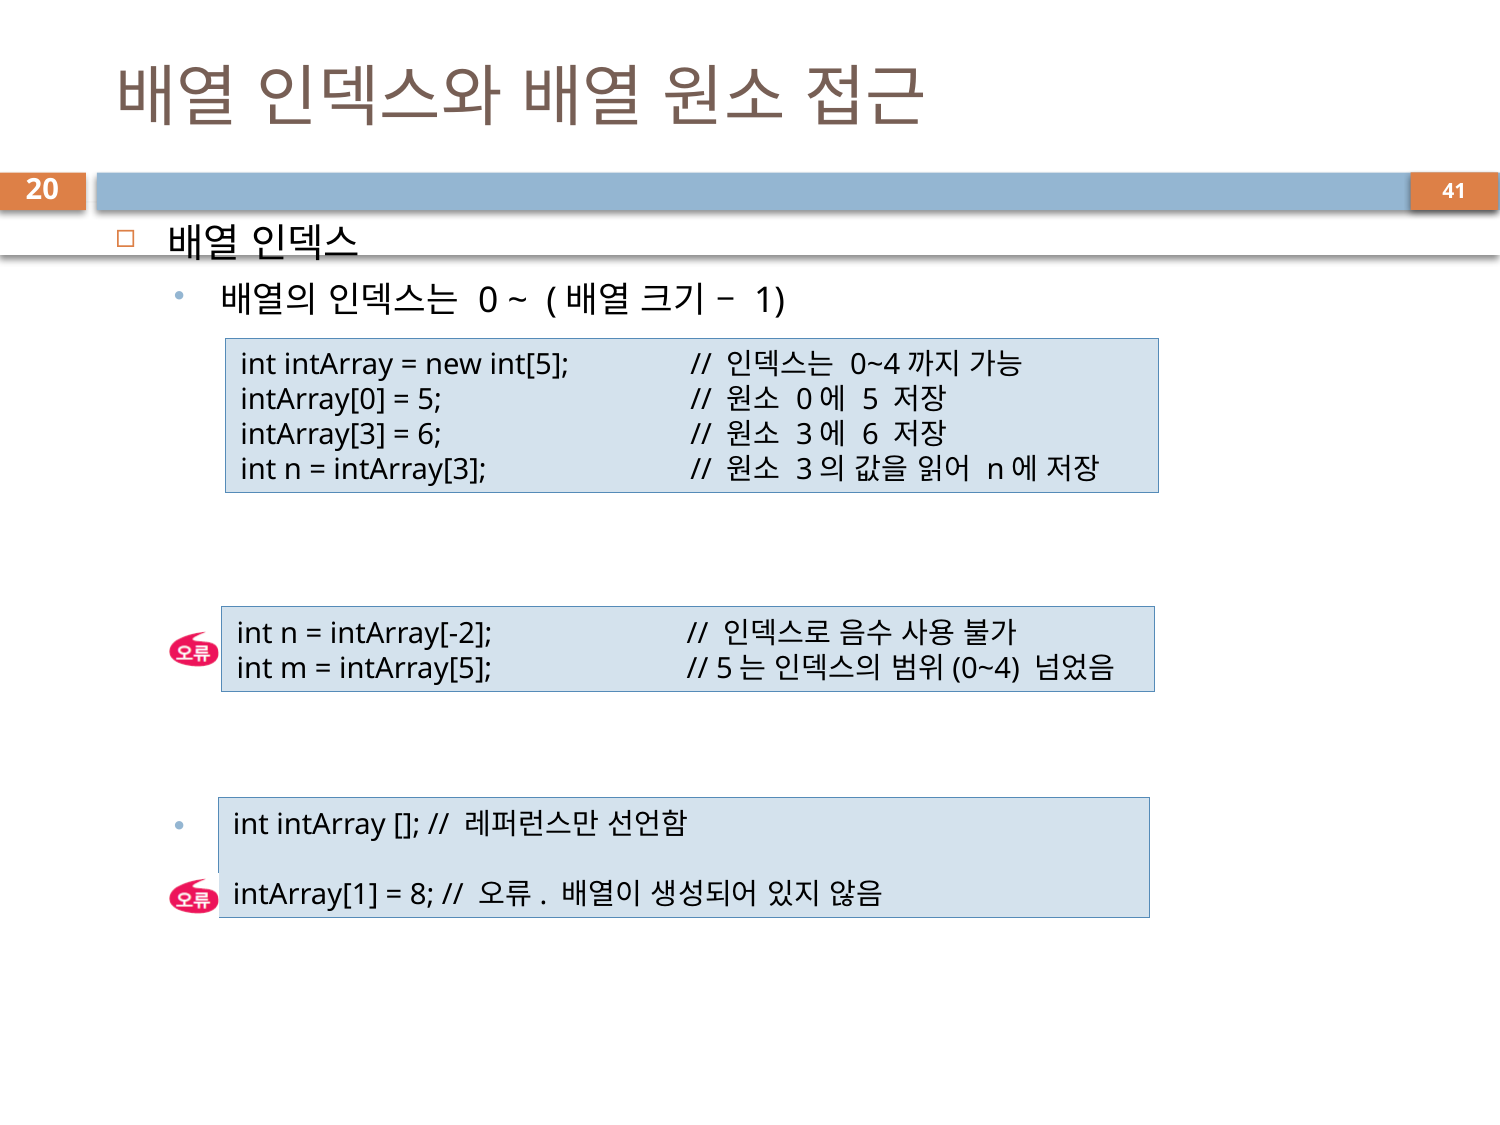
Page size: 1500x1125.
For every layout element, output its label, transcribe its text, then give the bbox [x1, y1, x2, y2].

text_box [0, 0, 1500, 75]
title 배열 인덱스와 배열 원소 접근 [100, 75, 1438, 149]
text_box int intArray []; // 레퍼런스만 선언함 intArray[1] = 8; // 오류. 배열이 생성되어 있지 않음 [218, 797, 1150, 918]
text_box int n = intArray[-2]; // 인덱스로 음수 사용 불가 int m = intArray[5]; // 5는 인덱스의 범위(0~4) 넘었음 [221, 606, 1155, 692]
slide_number 20 [0, 170, 87, 211]
picture [162, 626, 219, 673]
text_box int intArray = new int[5]; // 인덱스는 0~4까지 가능 intArray[0] = 5; // 원소 0에 5 저장 intArray[3] = 6; // 원소 3에 6 저장 int n = intArray[3]; // 원소 3의 값을 읽어 n에 저장 [225, 338, 1159, 493]
list 배열 인덱스 배열의 인덱스는 0 ~ (배열 크기 – 1) 인덱스를 잘못 사용한 경우 반드시 배열 생성 후 접근 [100, 210, 1438, 1094]
picture [162, 873, 219, 920]
